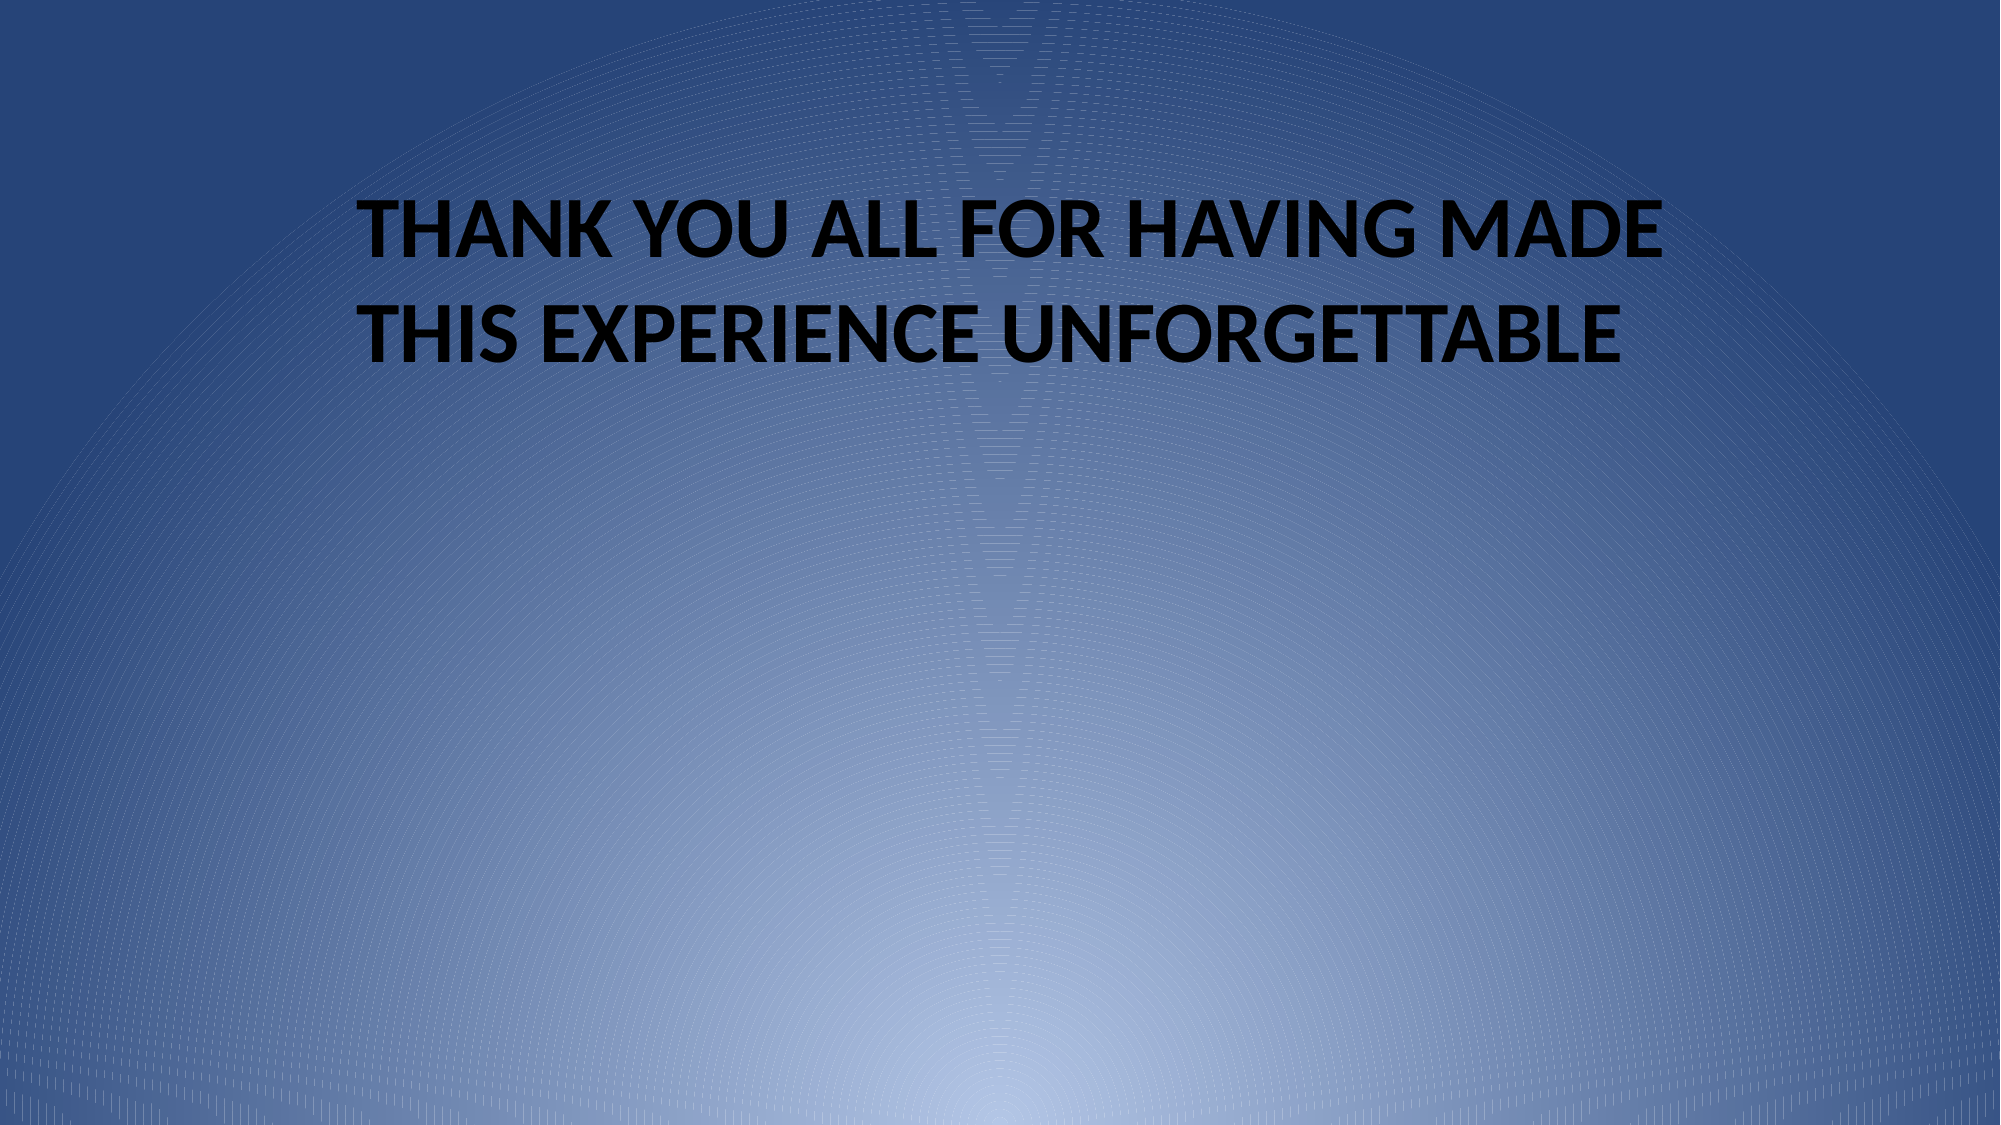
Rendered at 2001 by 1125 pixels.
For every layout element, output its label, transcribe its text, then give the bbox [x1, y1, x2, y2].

text_box THANK YOU ALL FOR HAVING MADE THIS EXPERIENCE UNFORGETTABLE [341, 162, 1781, 387]
